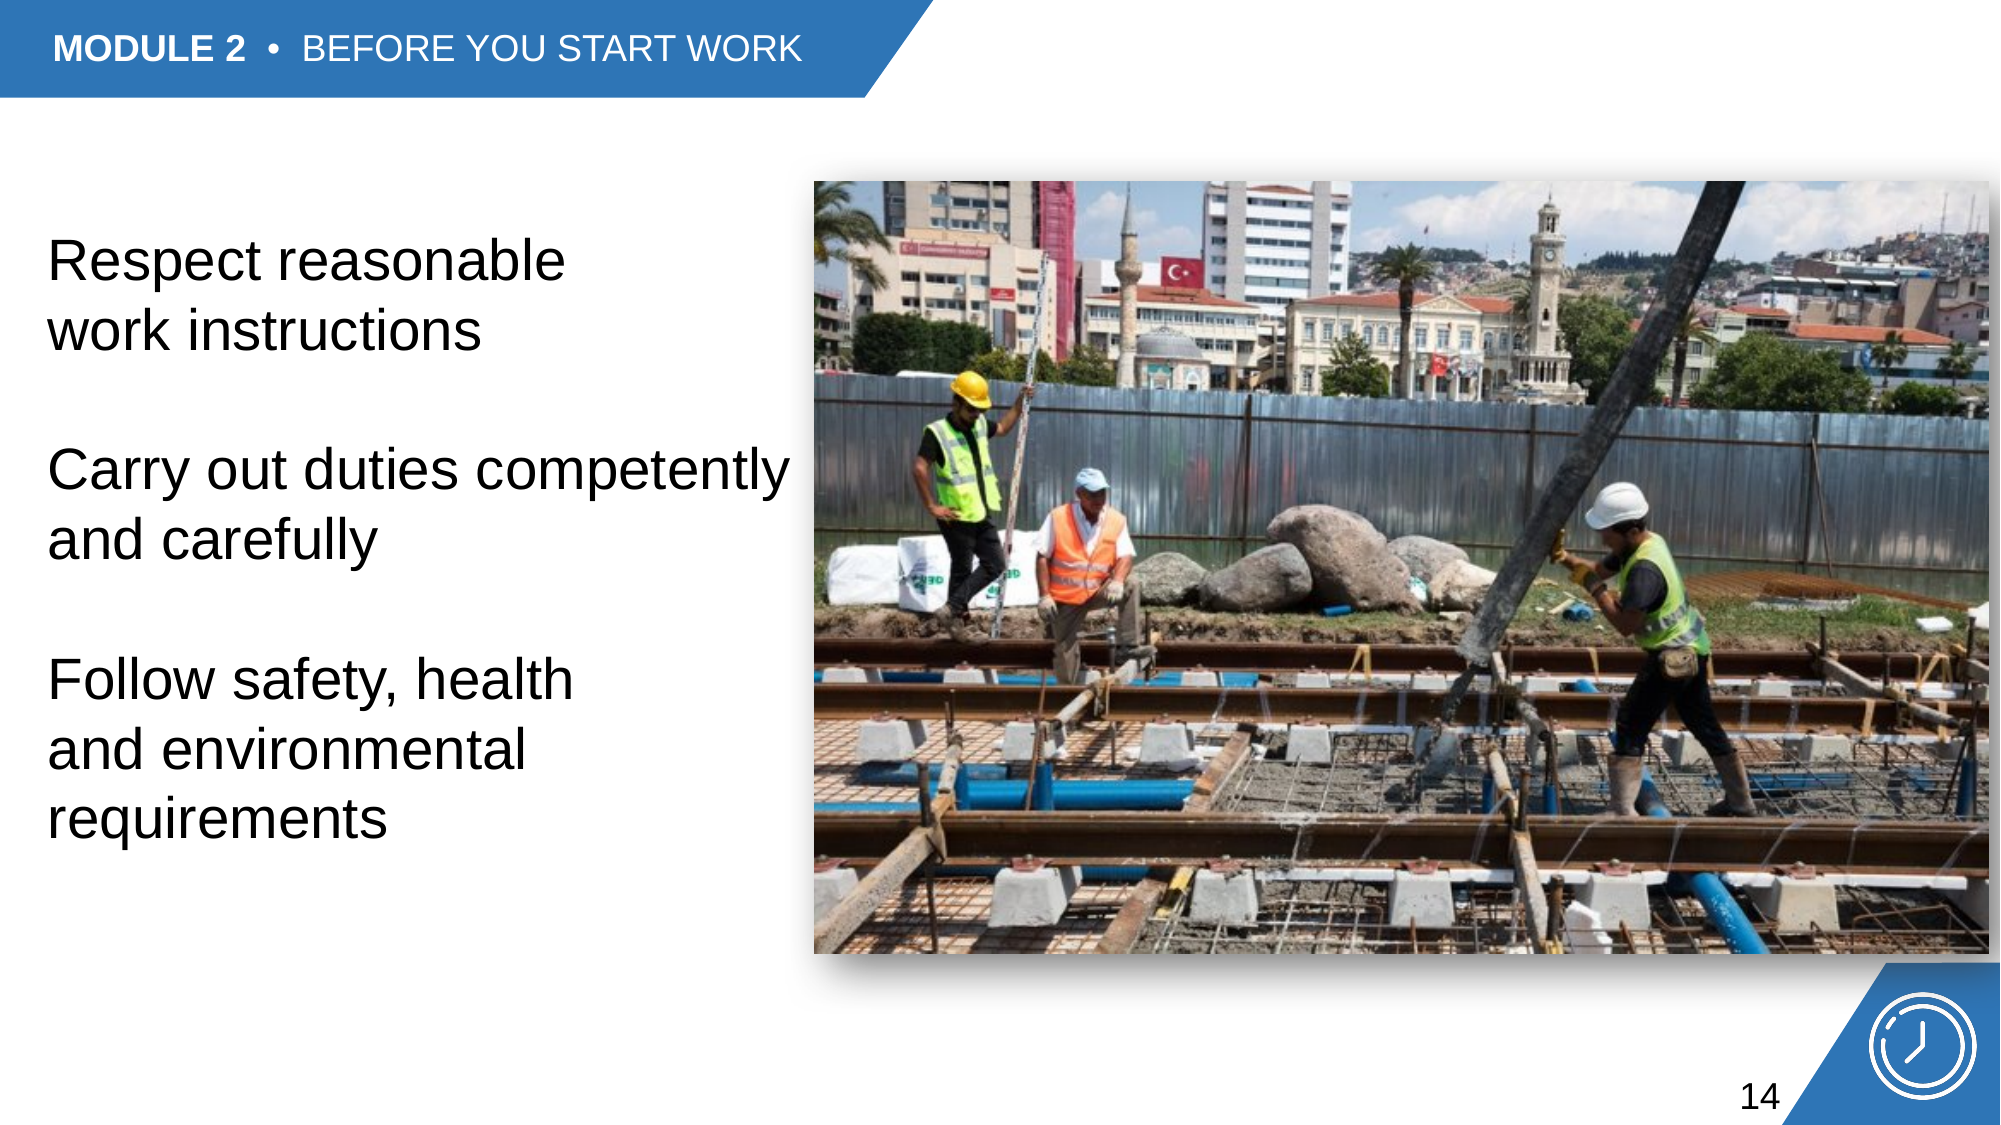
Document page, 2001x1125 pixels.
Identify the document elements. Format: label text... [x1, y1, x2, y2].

subtitle Respect reasonable work instructions Carry out duties competently and carefully Follow safety, health and environmental requirements [32, 214, 815, 1112]
text_box [1780, 997, 2000, 1125]
slide_number 14 [1724, 1064, 1819, 1125]
picture [1853, 980, 1989, 1112]
picture [814, 181, 1989, 954]
